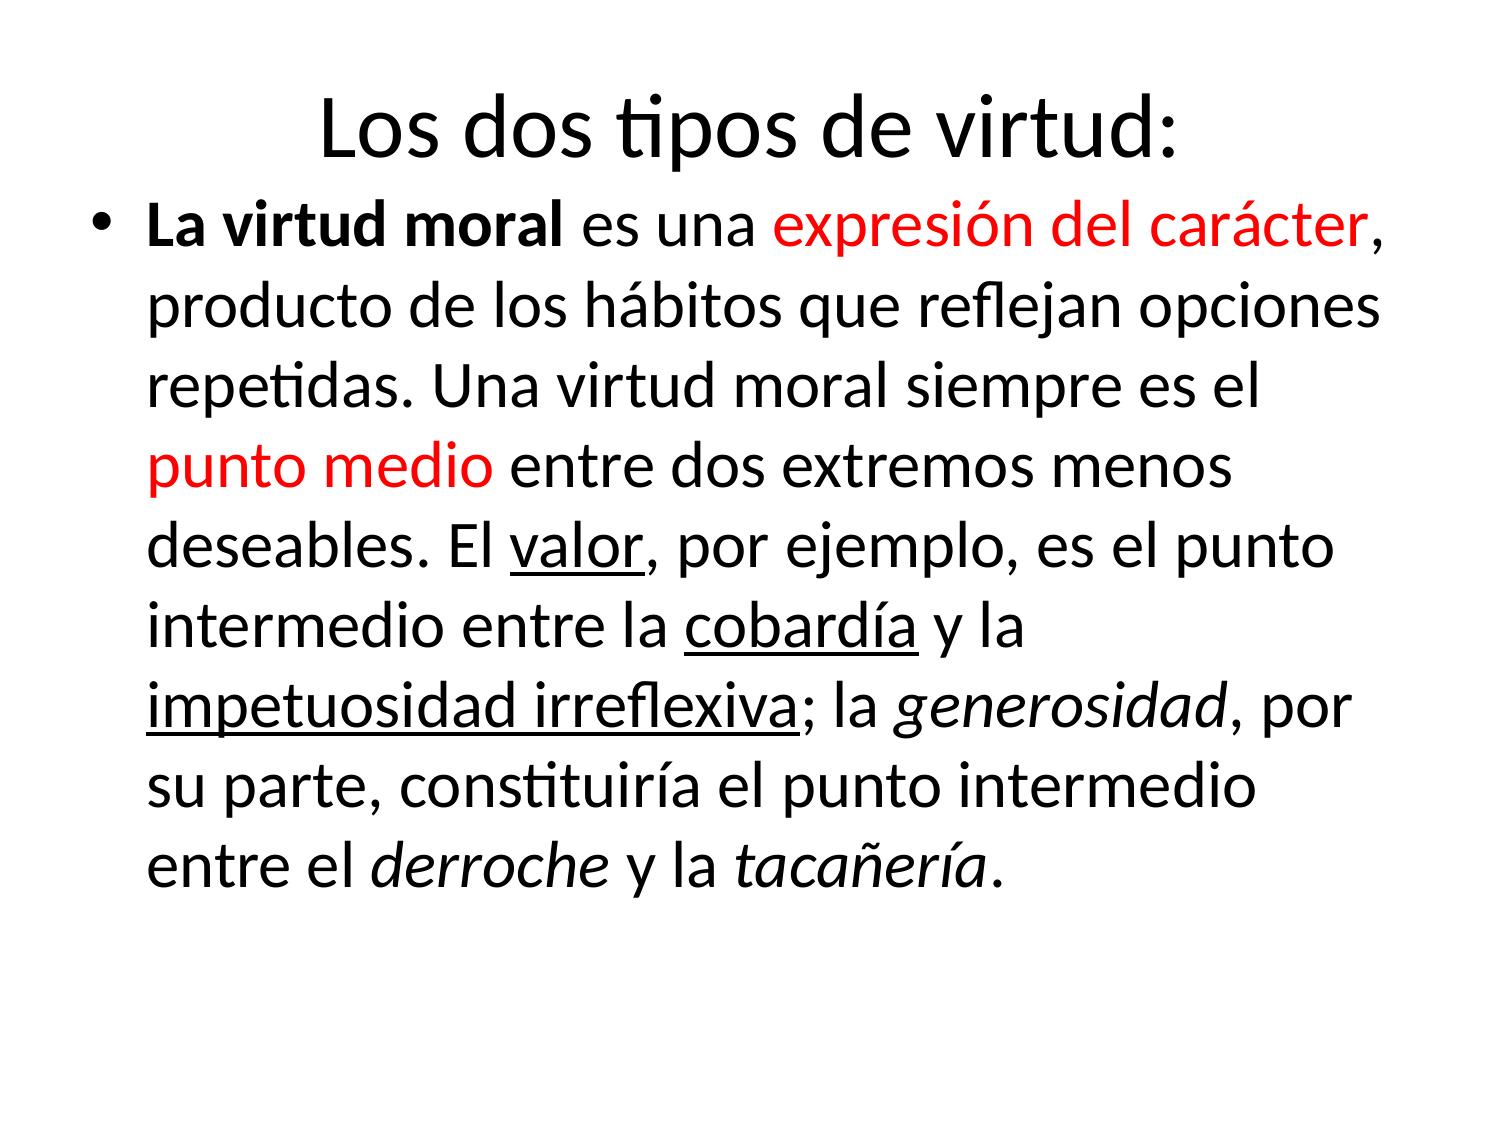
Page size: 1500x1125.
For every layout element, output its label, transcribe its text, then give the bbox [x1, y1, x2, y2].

title Los dos tipos de virtud: [75, 45, 1425, 172]
list La virtud moral es una expresión del carácter, producto de los hábitos que reflejan opciones repetidas. Una virtud moral siempre es el punto medio entre dos extremos menos deseables. El valor, por ejemplo, es el punto intermedio entre la cobardía y la impetuosidad irreflexiva; la generosidad, por su parte, constituiría el punto intermedio entre el derroche y la tacañería. [75, 172, 1425, 1005]
